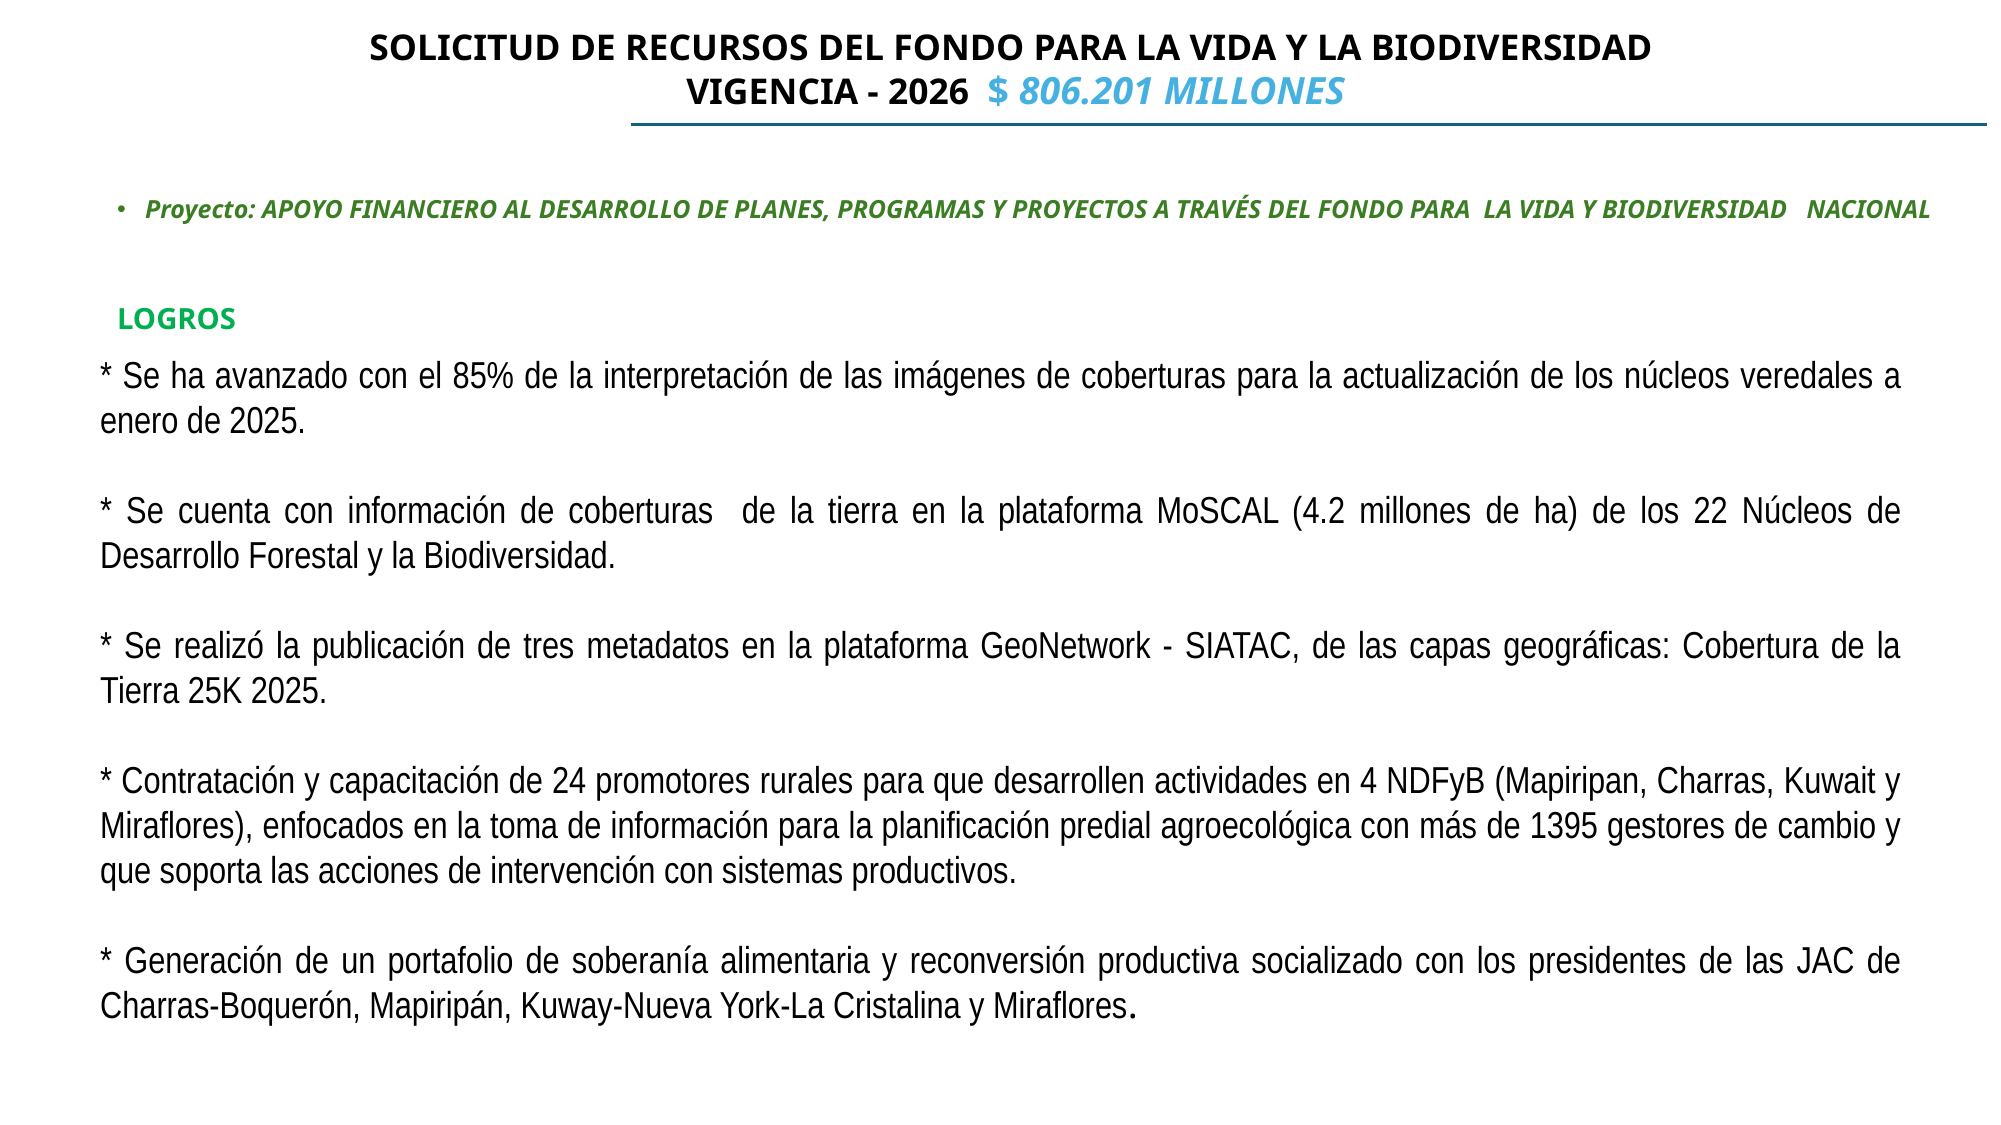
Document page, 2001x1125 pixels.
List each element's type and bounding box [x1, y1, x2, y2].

text_box [102, 186, 1978, 231]
text_box [85, 293, 1917, 1034]
text_box [45, 17, 1987, 120]
